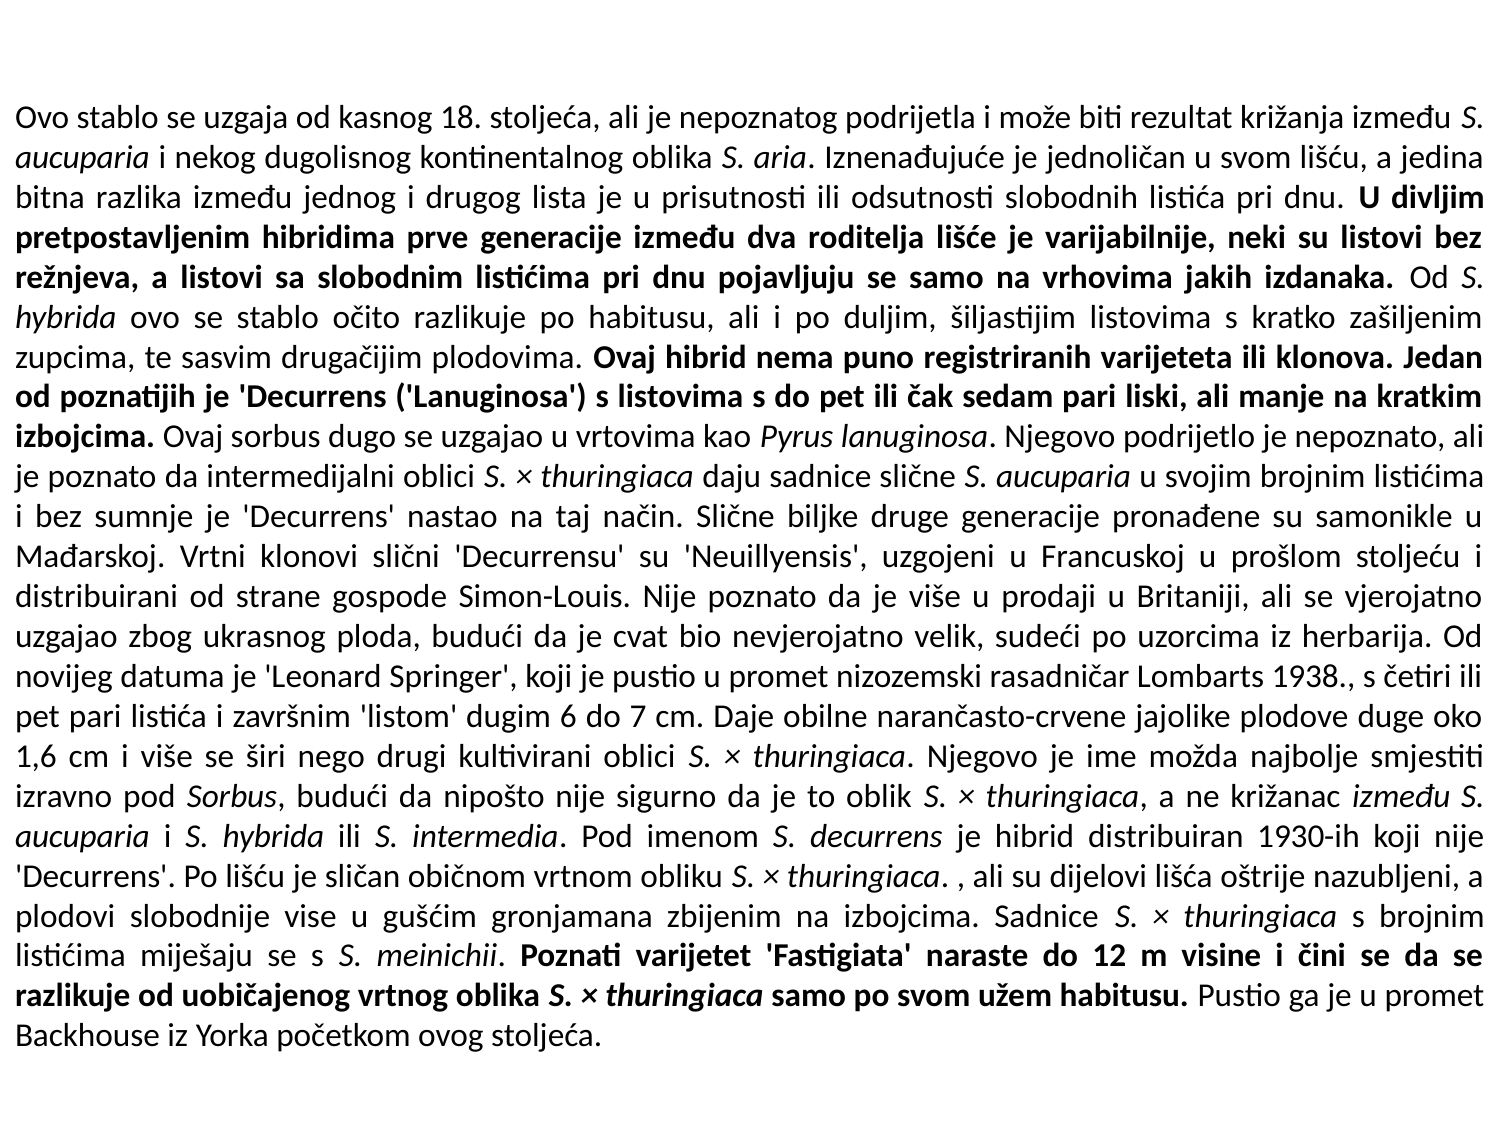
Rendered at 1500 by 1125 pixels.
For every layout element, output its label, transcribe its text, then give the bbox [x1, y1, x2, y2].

text_box Ovo stablo se uzgaja od kasnog 18. stoljeća, ali je nepoznatog podrijetla i može biti rezultat križanja između S. aucuparia i nekog dugolisnog kontinentalnog oblika S. aria. Iznenađujuće je jednoličan u svom lišću, a jedina bitna razlika između jednog i drugog lista je u prisutnosti ili odsutnosti slobodnih listića pri dnu. U divljim pretpostavljenim hibridima prve generacije između dva roditelja lišće je varijabilnije, neki su listovi bez režnjeva, a listovi sa slobodnim listićima pri dnu pojavljuju se samo na vrhovima jakih izdanaka. Od S. hybrida ovo se stablo očito razlikuje po habitusu, ali i po duljim, šiljastijim listovima s kratko zašiljenim zupcima, te sasvim drugačijim plodovima. Ovaj hibrid nema puno registriranih varijeteta ili klonova. Jedan od poznatijih je 'Decurrens ('Lanuginosa') s listovima s do pet ili čak sedam pari liski, ali manje na kratkim izbojcima. Ovaj sorbus dugo se uzgajao u vrtovima kao Pyrus lanuginosa. Njegovo podrijetlo je nepoznato, ali je poznato da intermedijalni oblici S. × thuringiaca daju sadnice slične S. aucuparia u svojim brojnim listićima i bez sumnje je 'Decurrens' nastao na taj način. Slične biljke druge generacije pronađene su samonikle u Mađarskoj. Vrtni klonovi slični 'Decurrensu' su 'Neuillyensis', uzgojeni u Francuskoj u prošlom stoljeću i distribuirani od strane gospode Simon-Louis. Nije poznato da je više u prodaji u Britaniji, ali se vjerojatno uzgajao zbog ukrasnog ploda, budući da je cvat bio nevjerojatno velik, sudeći po uzorcima iz herbarija. Od novijeg datuma je 'Leonard Springer', koji je pustio u promet nizozemski rasadničar Lombarts 1938., s četiri ili pet pari listića i završnim 'listom' dugim 6 do 7 cm. Daje obilne narančasto-crvene jajolike plodove duge oko 1,6 cm i više se širi nego drugi kultivirani oblici S. × thuringiaca. Njegovo je ime možda najbolje smjestiti izravno pod Sorbus, budući da nipošto nije sigurno da je to oblik S. × thuringiaca, a ne križanac između S. aucuparia i S. hybrida ili S. intermedia. Pod imenom S. decurrens je hibrid distribuiran 1930-ih koji nije 'Decurrens'. Po lišću je sličan običnom vrtnom obliku S. × thuringiaca. , ali su dijelovi lišća oštrije nazubljeni, a plodovi slobodnije vise u gušćim gronjamana zbijenim na izbojcima. Sadnice S. × thuringiaca s brojnim listićima miješaju se s S. meinichii. Poznati varijetet 'Fastigiata' naraste do 12 m visine i čini se da se razlikuje od uobičajenog vrtnog oblika S. × thuringiaca samo po svom užem habitusu. Pustio ga je u promet Backhouse iz Yorka početkom ovog stoljeća. [0, 87, 1500, 1061]
